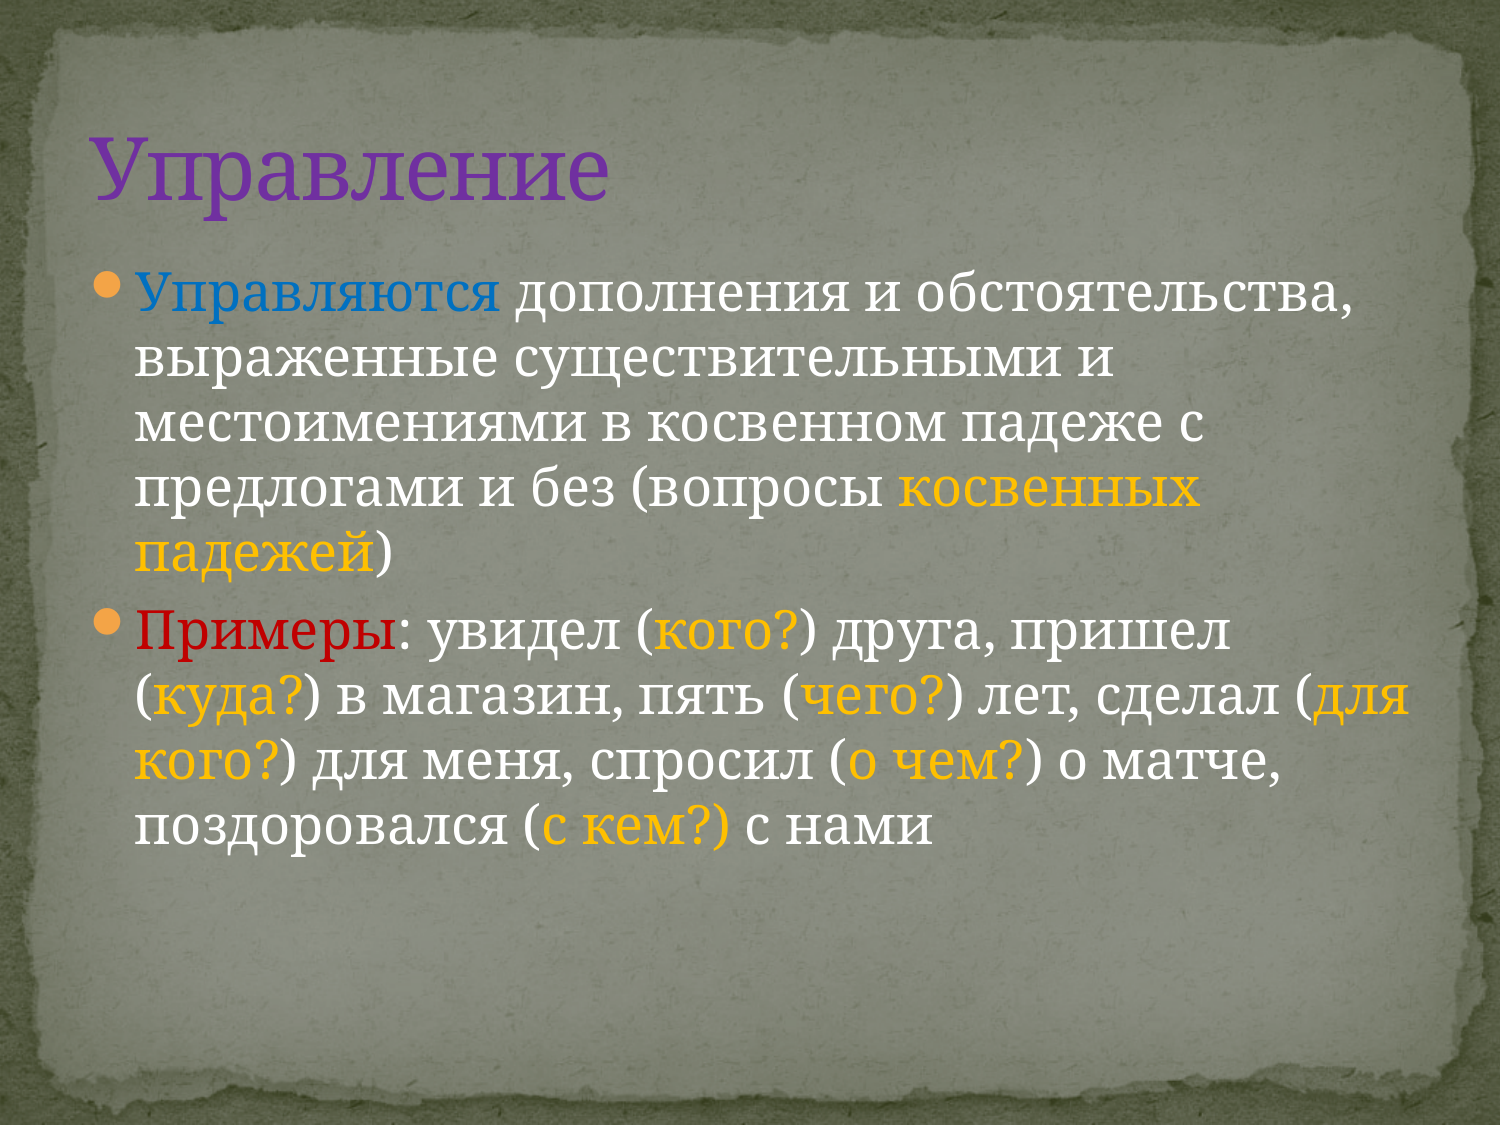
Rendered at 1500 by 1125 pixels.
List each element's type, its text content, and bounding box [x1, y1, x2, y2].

list Управляются дополнения и обстоятельства, выраженные существительными и местоимениями в косвенном падеже с предлогами и без (вопросы косвенных падежей) Примеры: увидел (кого?) друга, пришел (куда?) в магазин, пять (чего?) лет, сделал (для кого?) для меня, спросил (о чем?) о матче, поздоровался (с кем?) с нами [75, 249, 1425, 1000]
title Управление [74, 24, 1425, 225]
